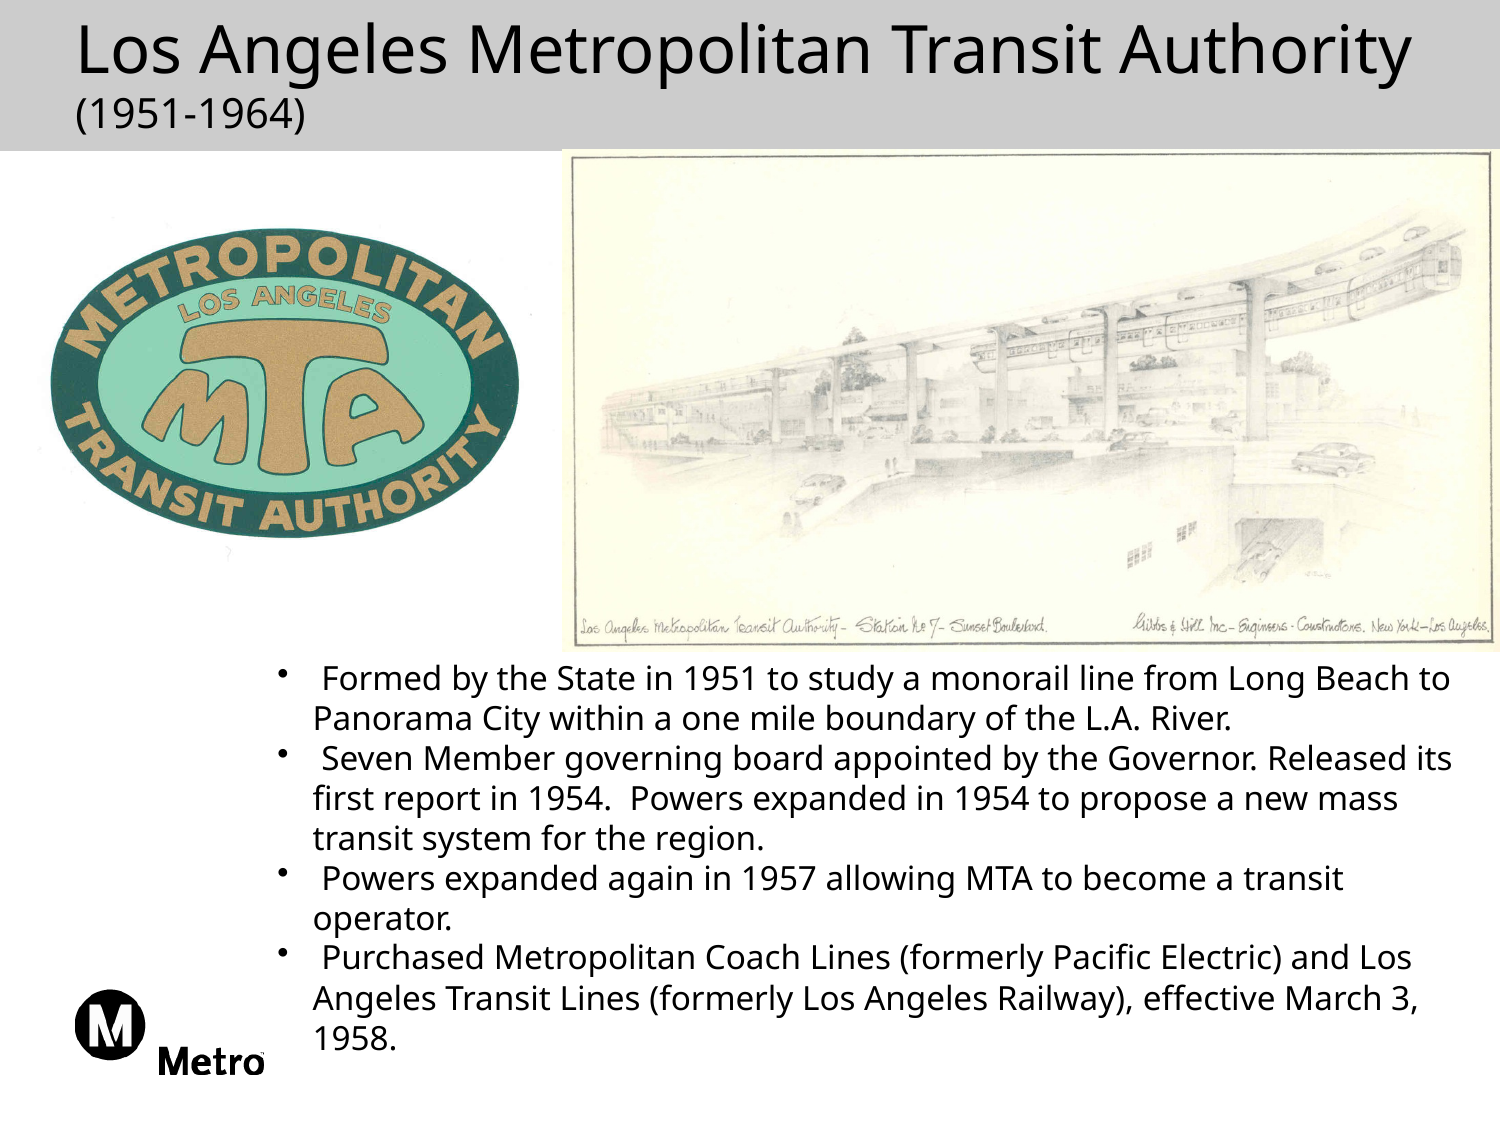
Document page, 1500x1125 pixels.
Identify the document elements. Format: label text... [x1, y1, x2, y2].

picture [75, 989, 264, 1075]
text_box Formed by the State in 1951 to study a monorail line from Long Beach to Panorama City within a one mile boundary of the L.A. River. Seven Member governing board appointed by the Governor. Released its first report in 1954. Powers expanded in 1954 to propose a new mass transit system for the region. Powers expanded again in 1957 allowing MTA to become a transit operator. Purchased Metropolitan Coach Lines (formerly Pacific Electric) and Los Angeles Transit Lines (formerly Los Angeles Railway), effective March 3, 1958. [262, 649, 1475, 1064]
picture [37, 212, 556, 562]
picture [562, 149, 1500, 652]
title Los Angeles Metropolitan Transit Authority (1951-1964) [62, 0, 1463, 163]
